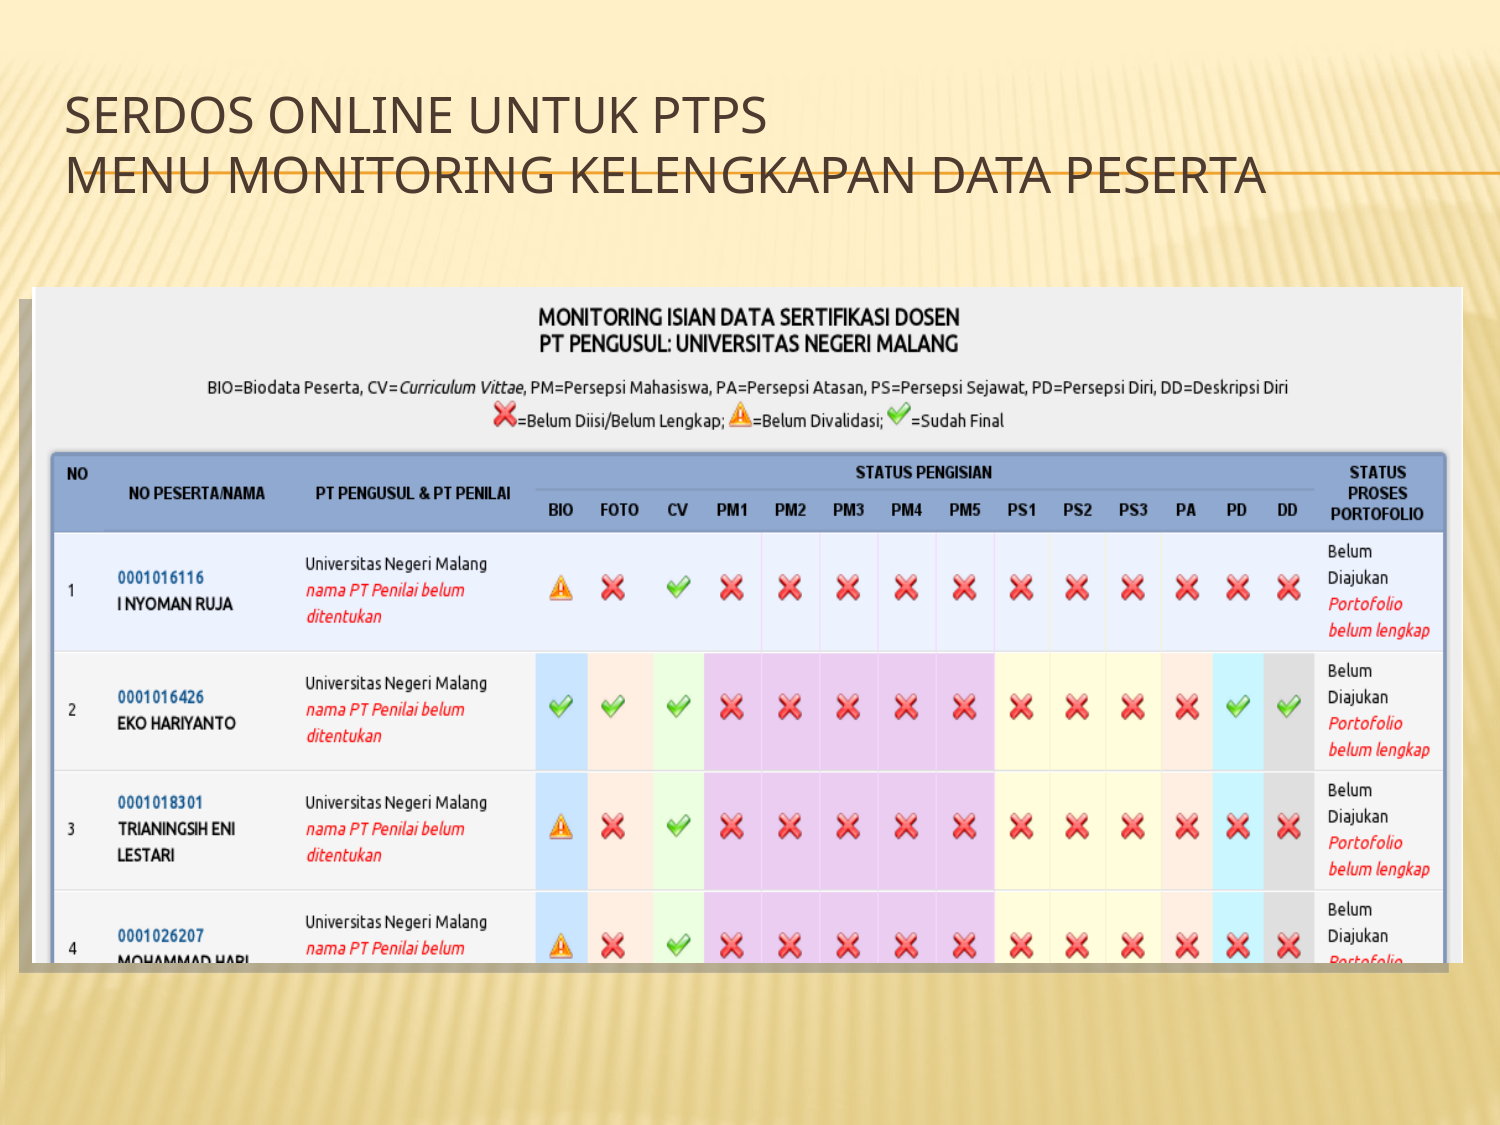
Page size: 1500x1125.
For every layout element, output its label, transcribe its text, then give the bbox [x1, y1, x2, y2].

title SERDOS ONLINE UNTUK PTPS MENU MONITORING KELENGKAPAN DATA PESERTA [50, 75, 1475, 213]
picture [31, 287, 1463, 963]
